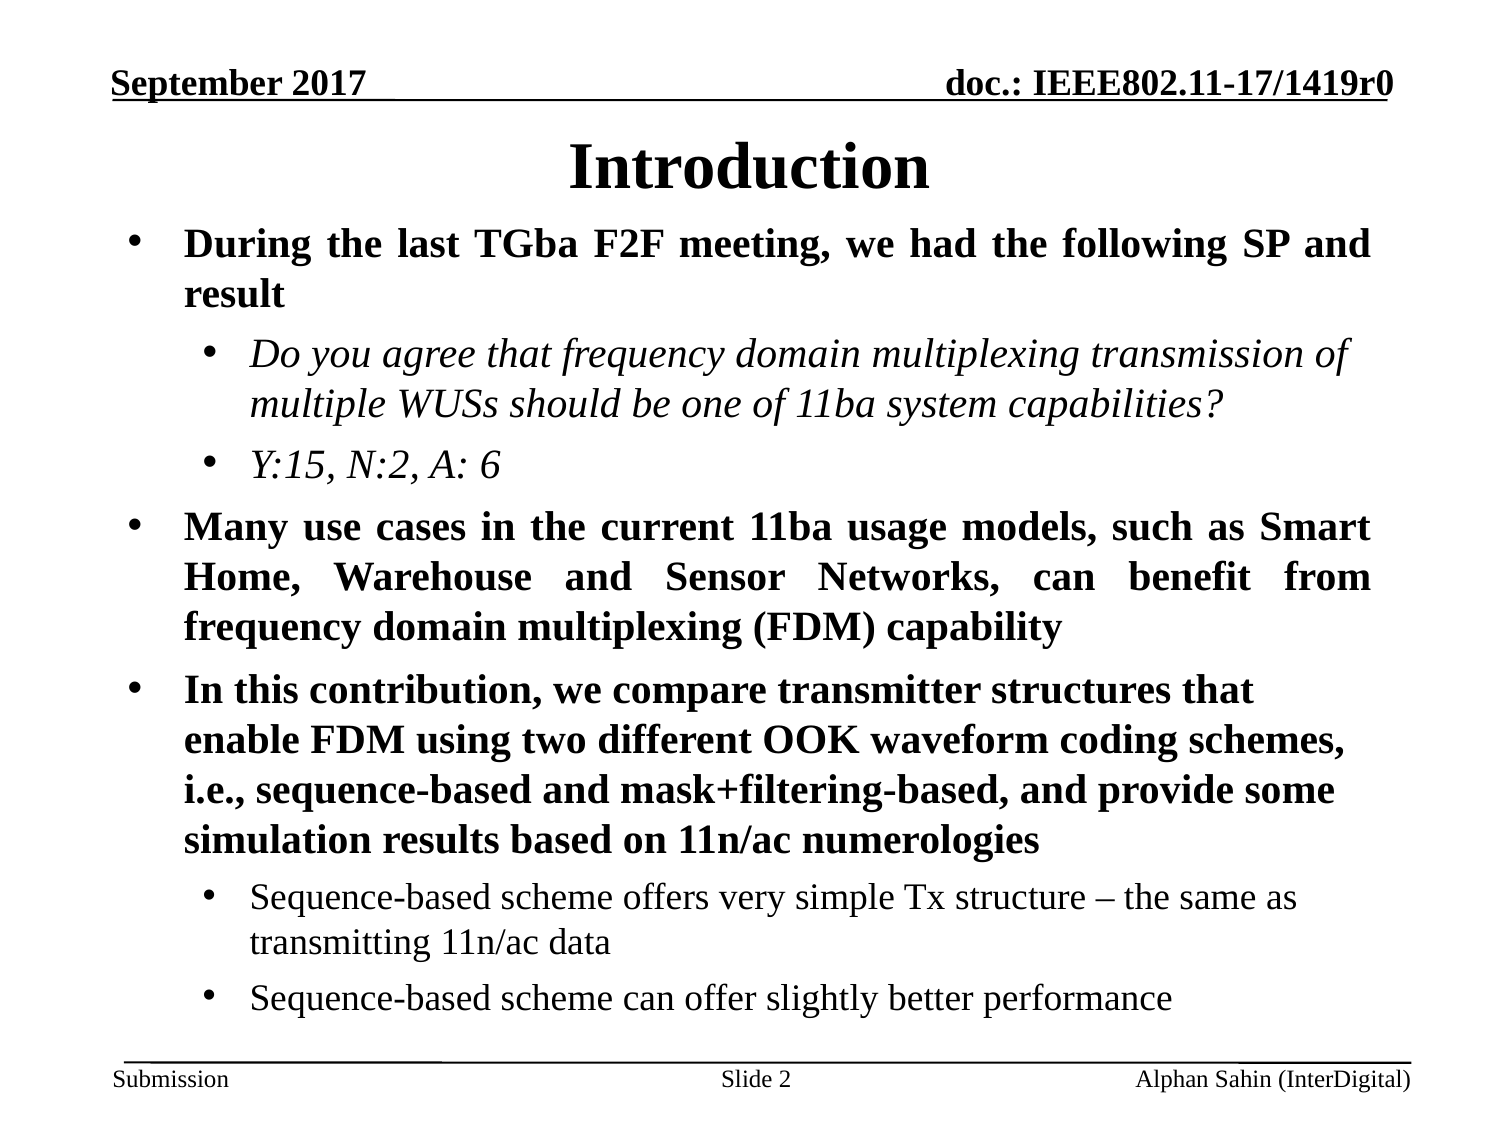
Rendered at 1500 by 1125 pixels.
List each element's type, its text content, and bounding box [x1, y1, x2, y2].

slide_number Slide 2 [712, 1061, 800, 1123]
title Introduction [112, 101, 1388, 207]
list During the last TGba F2F meeting, we had the following SP and result Do you agree that frequency domain multiplexing transmission of multiple WUSs should be one of 11ba system capabilities? Y:15, N:2, A: 6 Many use cases in the current 11ba usage models, such as Smart Home, Warehouse and Sensor Networks, can benefit from frequency domain multiplexing (FDM) capability In this contribution, we compare transmitter structures that enable FDM using two different OOK waveform coding schemes, i.e., sequence-based and mask+filtering-based, and provide some simulation results based on 11n/ac numerologies Sequence-based scheme offers very simple Tx structure – the same as transmitting 11n/ac data Sequence-based scheme can offer slightly better performance [112, 207, 1388, 915]
